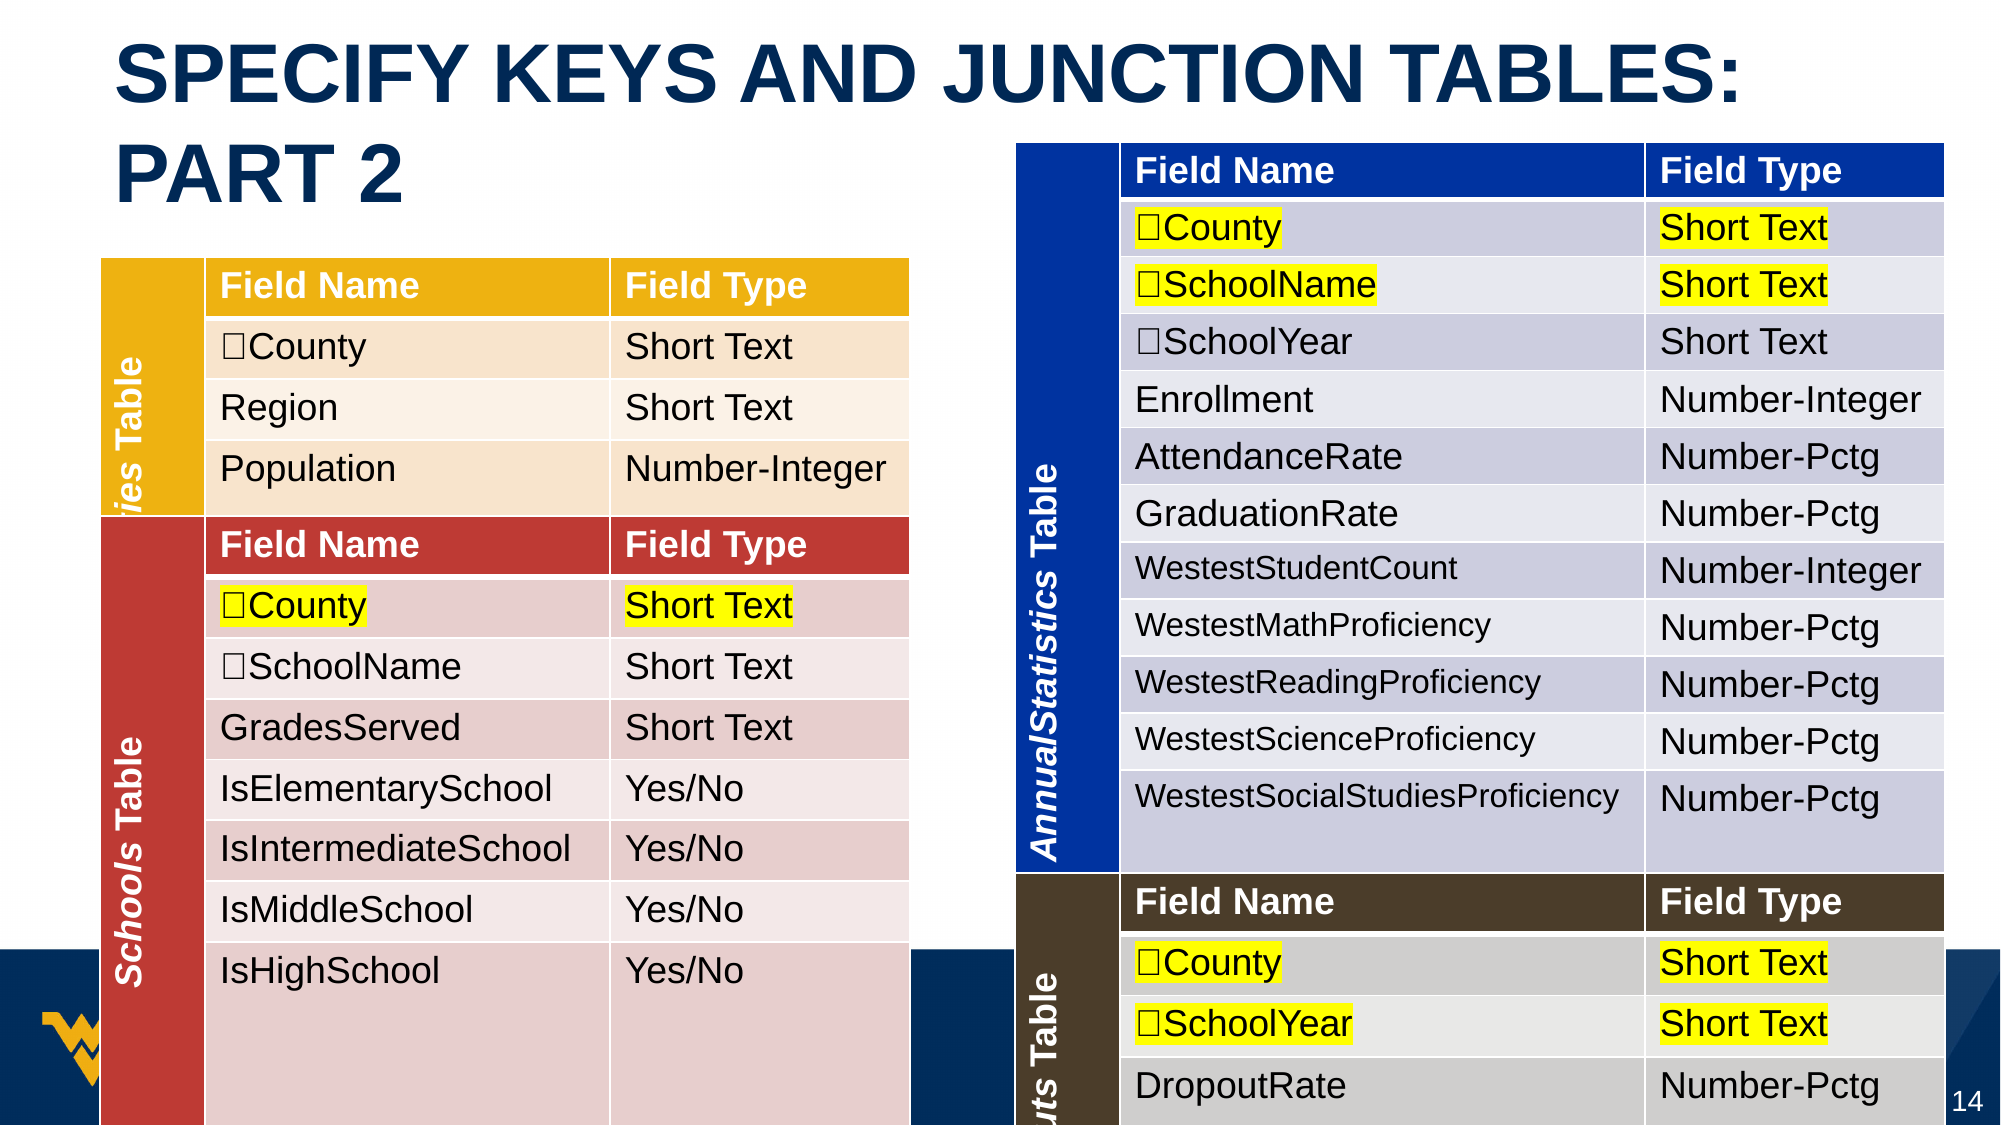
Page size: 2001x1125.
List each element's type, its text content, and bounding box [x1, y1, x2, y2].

table_cell Short Text [611, 321, 909, 378]
table_cell DropoutRate [1121, 1058, 1644, 1125]
title Specify Keys and Junction tables: Part 2 [99, 24, 1900, 213]
table_cell Short Text [1646, 202, 1944, 256]
table_cell Population [206, 441, 609, 515]
table_cell Number-Integer [1646, 543, 1944, 598]
table_cell 🔑County [206, 580, 609, 637]
table_cell Number-Integer [611, 441, 909, 515]
table_cell WestestStudentCount [1121, 543, 1644, 598]
table_cell Short Text [611, 639, 909, 698]
table_cell Number-Integer [1646, 371, 1944, 427]
table_cell WestestMathProficiency [1121, 600, 1644, 655]
table_cell Enrollment [1121, 371, 1644, 427]
table_header Field Type [1646, 874, 1944, 931]
table_header Field Name [1121, 874, 1644, 931]
table_cell Number-Pctg [1646, 714, 1944, 769]
table_cell Number-Pctg [1646, 600, 1944, 655]
table_cell Number-Pctg [1646, 428, 1944, 484]
table_cell GradesServed [206, 700, 609, 759]
table_cell Number-Pctg [1646, 771, 1944, 872]
table_cell WestestScienceProficiency [1121, 714, 1644, 769]
table_cell 🔑SchoolYear [1121, 314, 1644, 370]
table_cell 🔑County [1121, 202, 1644, 256]
table_cell Short Text [1646, 996, 1944, 1056]
table_cell IsMiddleSchool [206, 882, 609, 941]
table_cell Short Text [611, 380, 909, 439]
table_cell WestestSocialStudiesProficiency [1121, 771, 1644, 872]
table_cell Number-Pctg [1646, 485, 1944, 541]
table_cell Short Text [1646, 937, 1944, 995]
table_header Field Type [611, 258, 909, 316]
table_cell 🔑County [206, 321, 609, 378]
table_cell Yes/No [611, 943, 909, 1125]
table_cell Yes/No [611, 760, 909, 819]
table_header Dropouts Table [1016, 874, 1119, 1125]
picture [0, 0, 2001, 1125]
table_cell IsHighSchool [206, 943, 609, 1125]
table_header Counties Table [101, 258, 204, 515]
table_header Field Name [206, 517, 609, 574]
table_cell IsIntermediateSchool [206, 821, 609, 880]
table_cell Number-Pctg [1646, 1058, 1944, 1125]
table_cell IsElementarySchool [206, 760, 609, 819]
table_header Field Type [1646, 143, 1944, 197]
table_header Schools Table [101, 517, 204, 1125]
table_cell Yes/No [611, 821, 909, 880]
table_cell 🔑SchoolName [1121, 257, 1644, 313]
table_cell GraduationRate [1121, 485, 1644, 541]
table_cell Short Text [611, 700, 909, 759]
table_header AnnualStatistics Table [1016, 143, 1119, 872]
table_cell Yes/No [611, 882, 909, 941]
table_cell Short Text [1646, 257, 1944, 313]
table_header Field Name [206, 258, 609, 316]
table_cell WestestReadingProficiency [1121, 657, 1644, 712]
table_cell Short Text [611, 580, 909, 637]
table_cell Short Text [1646, 314, 1944, 370]
table_cell Region [206, 380, 609, 439]
table_cell 🔑SchoolYear [1121, 996, 1644, 1056]
table_header Field Type [611, 517, 909, 574]
table_header Field Name [1121, 143, 1644, 197]
table_cell AttendanceRate [1121, 428, 1644, 484]
table_cell Number-Pctg [1646, 657, 1944, 712]
table_cell 🔑SchoolName [206, 639, 609, 698]
slide_number 14 [1946, 1074, 1999, 1125]
table_cell 🔑County [1121, 937, 1644, 995]
